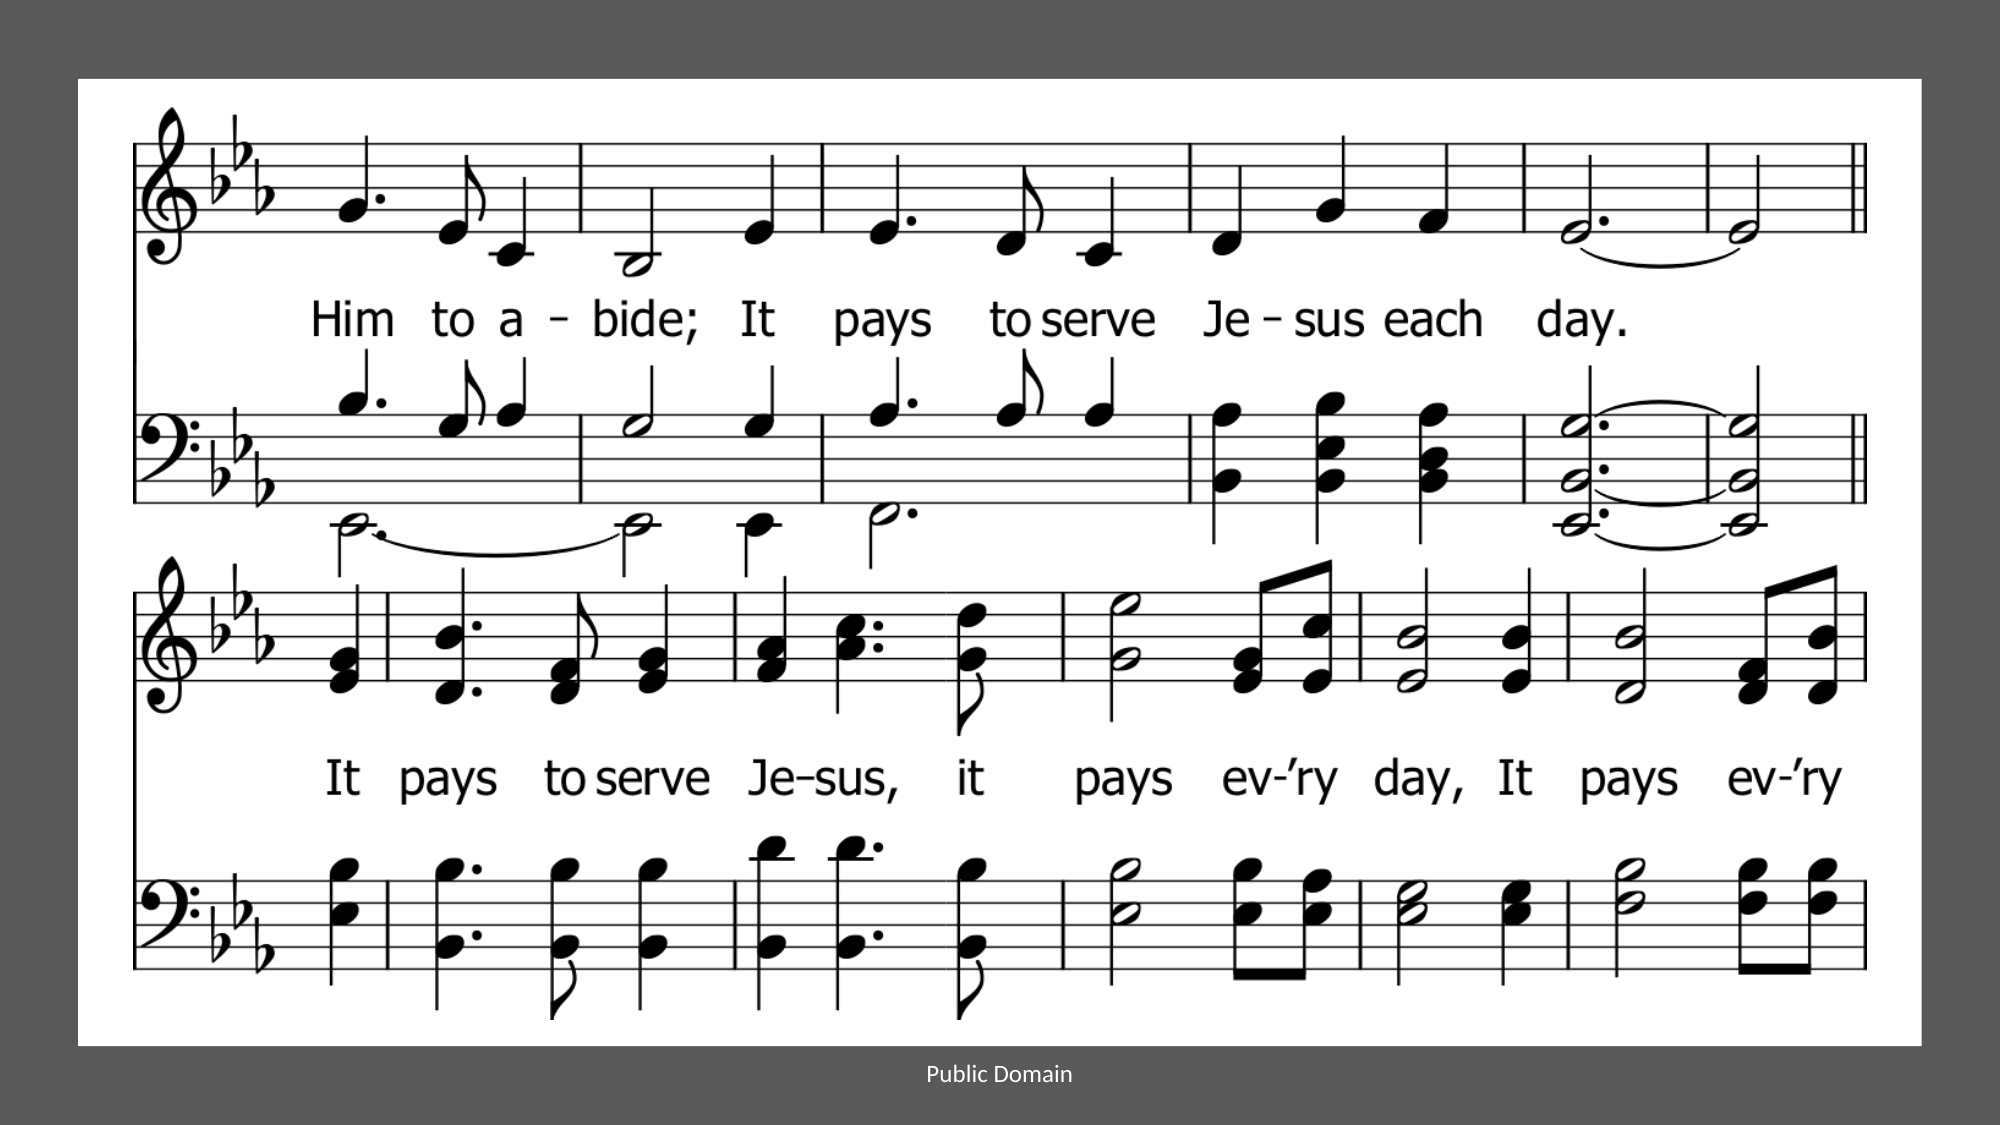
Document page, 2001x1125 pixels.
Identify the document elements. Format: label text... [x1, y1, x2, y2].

text_box [0, 0, 2000, 1125]
text_box [77, 78, 1923, 1047]
footer Public Domain [662, 1042, 1338, 1103]
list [133, 105, 1867, 1020]
